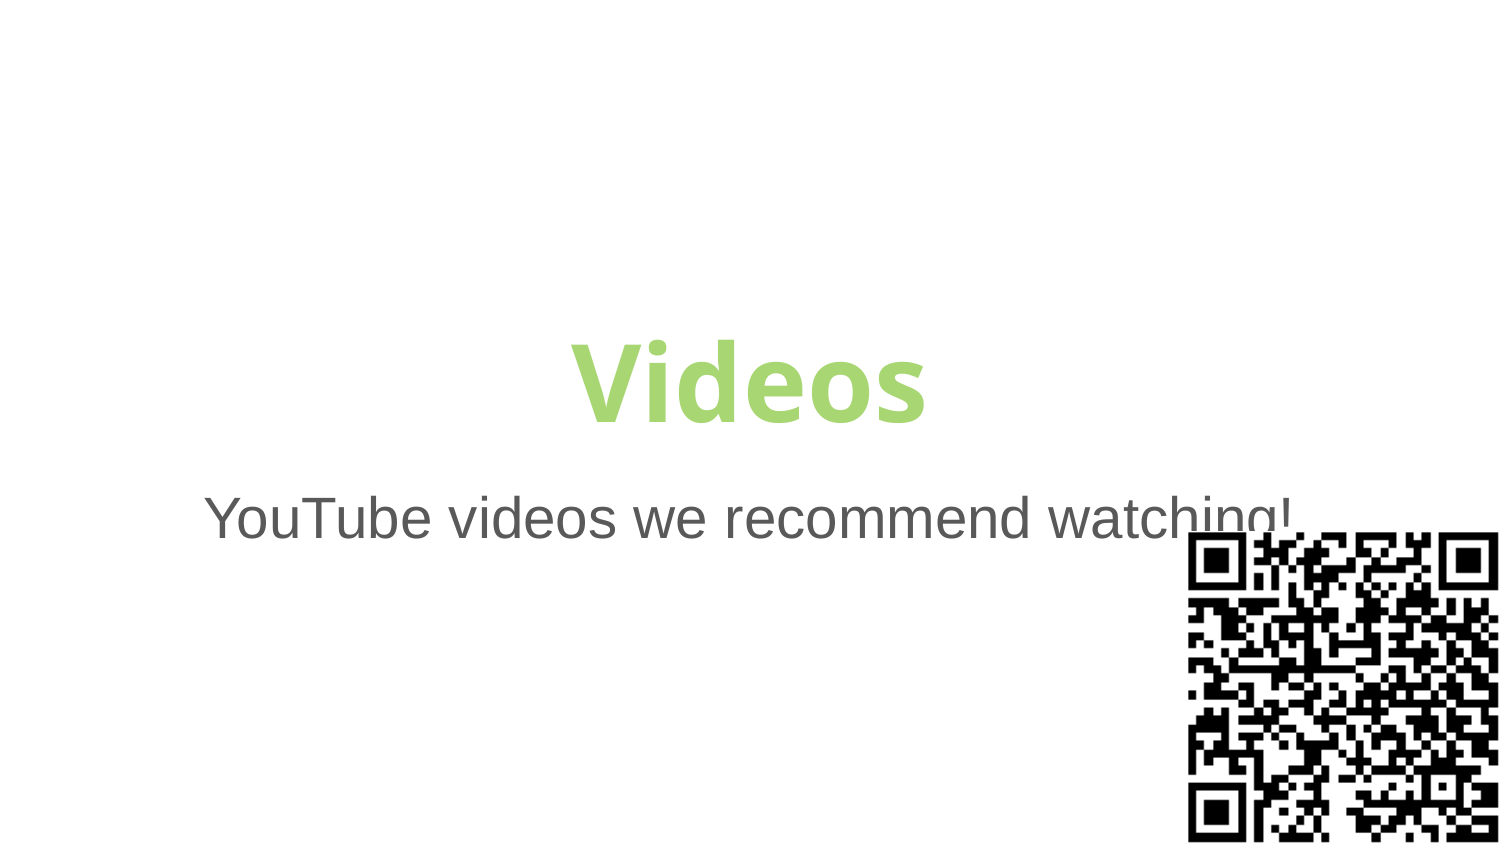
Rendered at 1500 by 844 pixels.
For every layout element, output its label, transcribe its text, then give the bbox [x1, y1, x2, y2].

subtitle YouTube videos we recommend watching! [51, 464, 1449, 595]
title Videos [51, 122, 1449, 459]
picture [1187, 530, 1500, 844]
